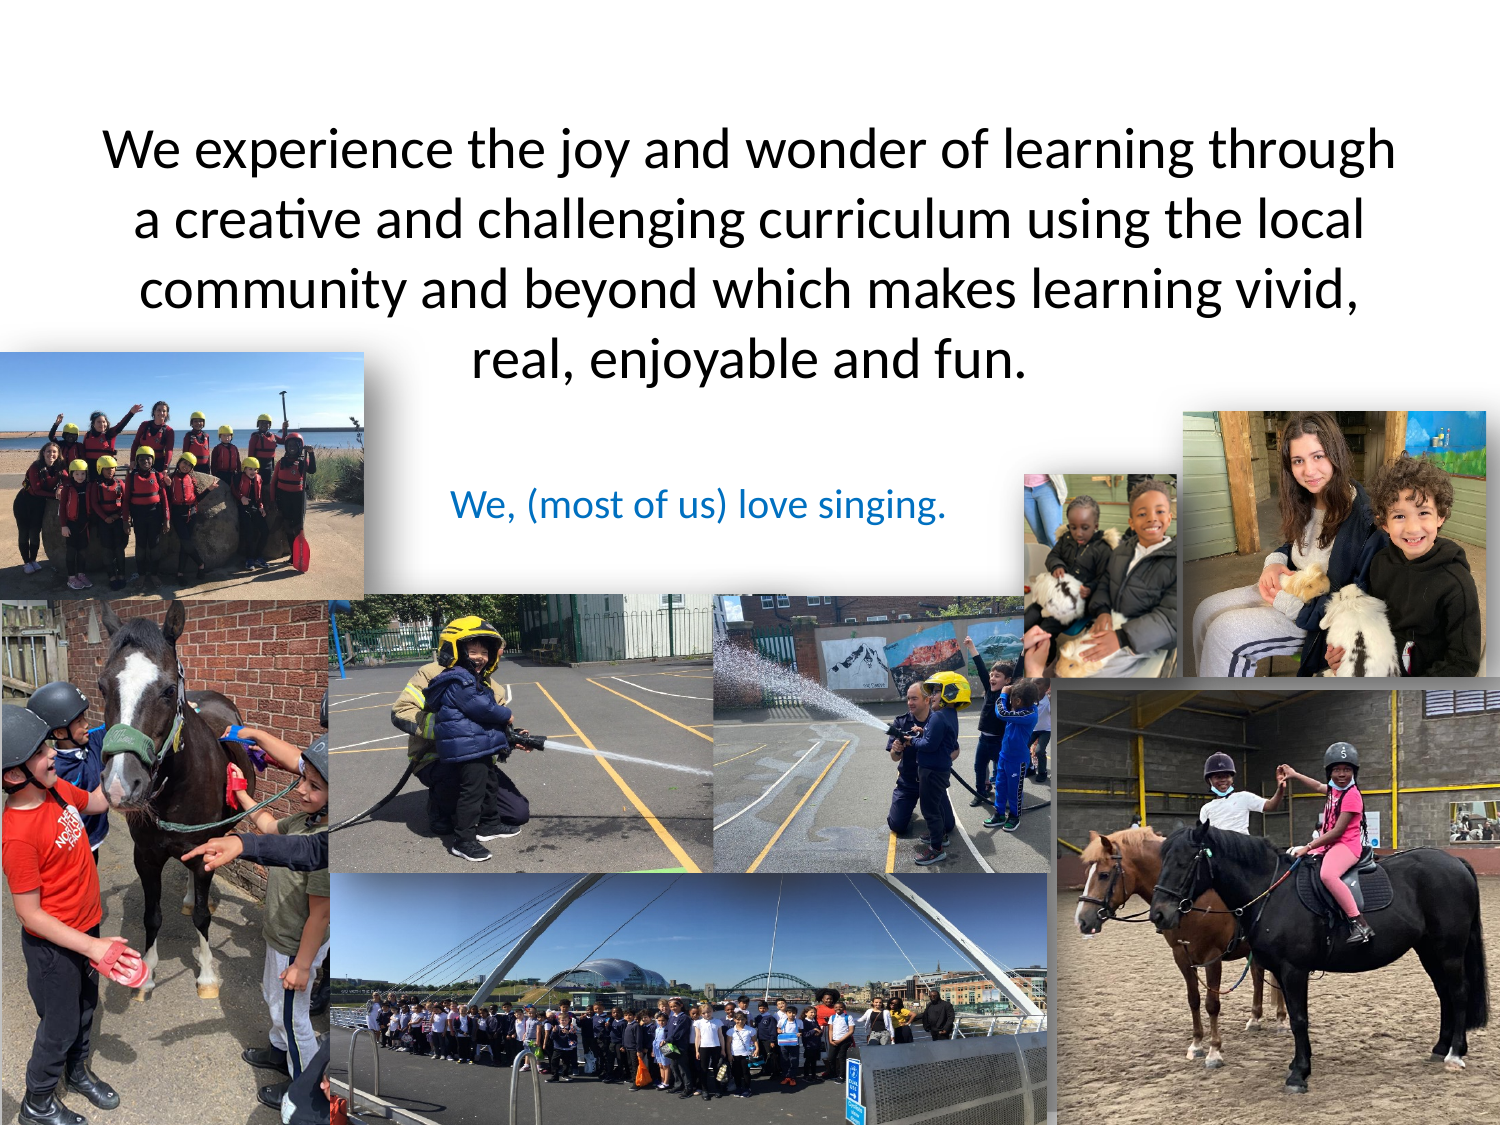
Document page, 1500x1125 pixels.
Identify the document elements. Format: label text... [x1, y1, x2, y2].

picture [0, 351, 1500, 1125]
list We, (most of us) love singing. [415, 444, 984, 578]
title We experience the joy and wonder of learning through a creative and challenging curriculum using the local community and beyond which makes learning vivid, real, enjoyable and fun. [75, 45, 1425, 444]
